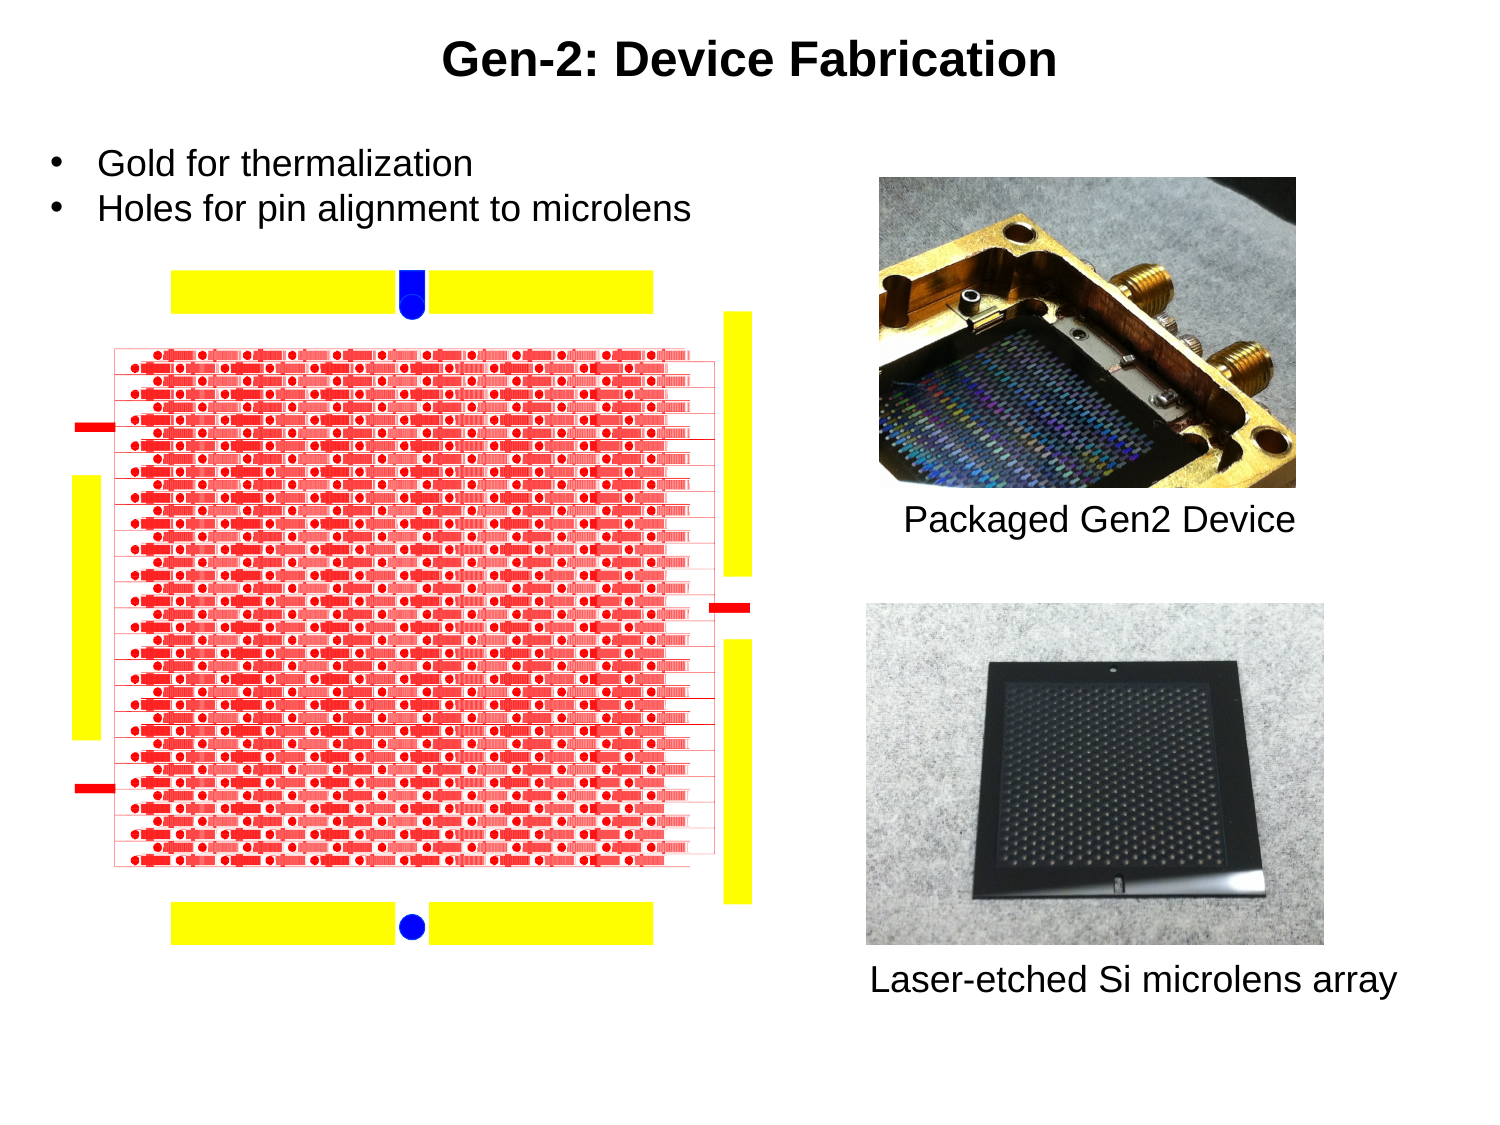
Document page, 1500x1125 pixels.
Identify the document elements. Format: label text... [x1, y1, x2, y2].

picture [72, 270, 752, 946]
text_box Laser-etched Si microlens array [851, 947, 1416, 1008]
text_box Gen-2: Device Fabrication [0, 19, 1500, 95]
text_box Packaged Gen2 Device [826, 487, 1373, 548]
picture [879, 177, 1297, 489]
text_box Gold for thermalization Holes for pin alignment to microlens [35, 131, 727, 282]
picture [866, 603, 1324, 946]
